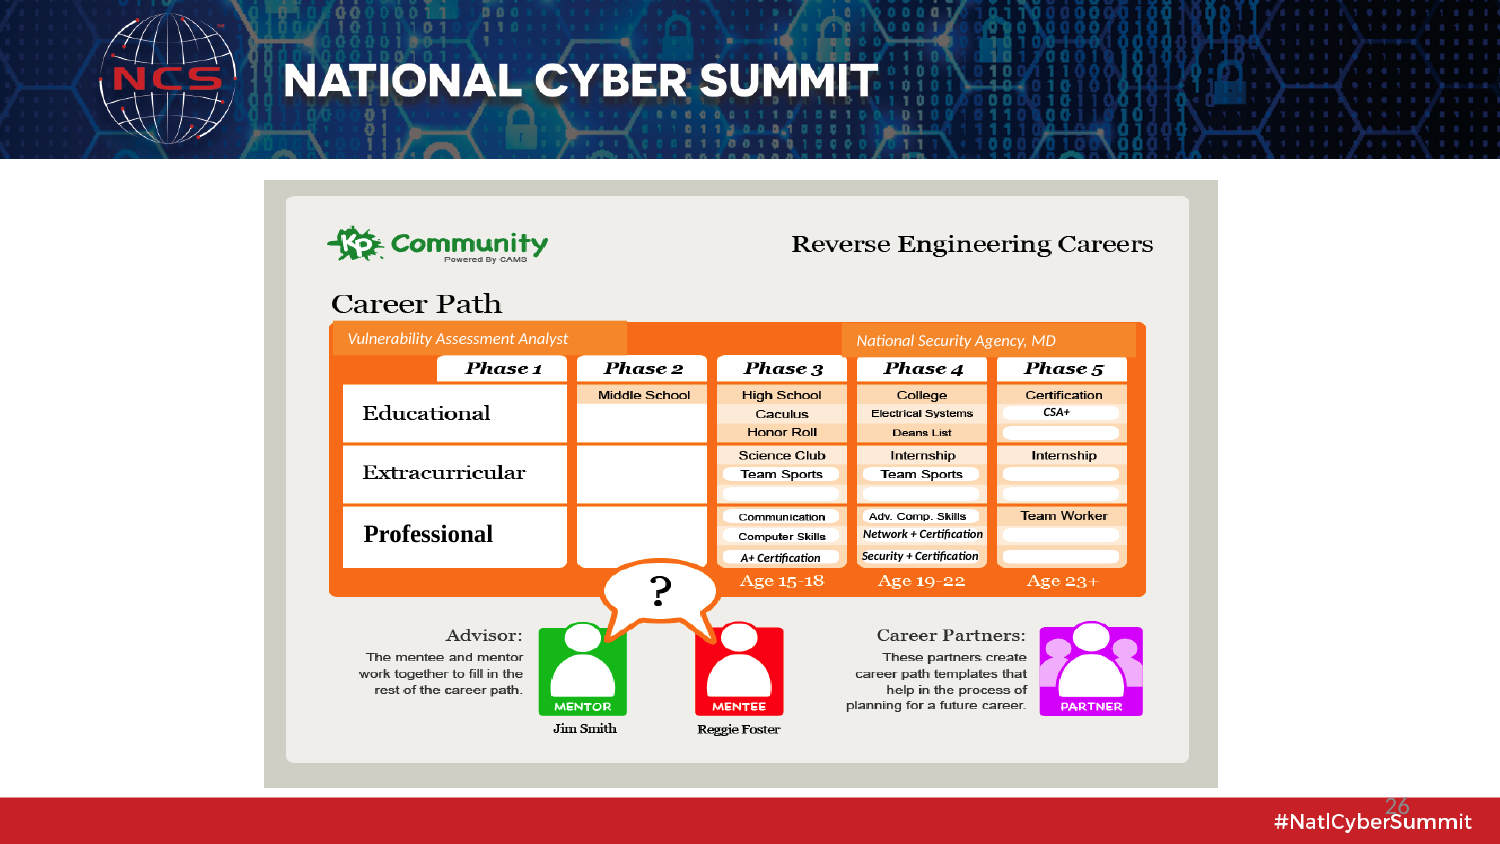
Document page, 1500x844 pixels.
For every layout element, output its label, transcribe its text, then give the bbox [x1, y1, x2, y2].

slide_number 26 [1074, 782, 1425, 827]
picture [0, 0, 1500, 844]
